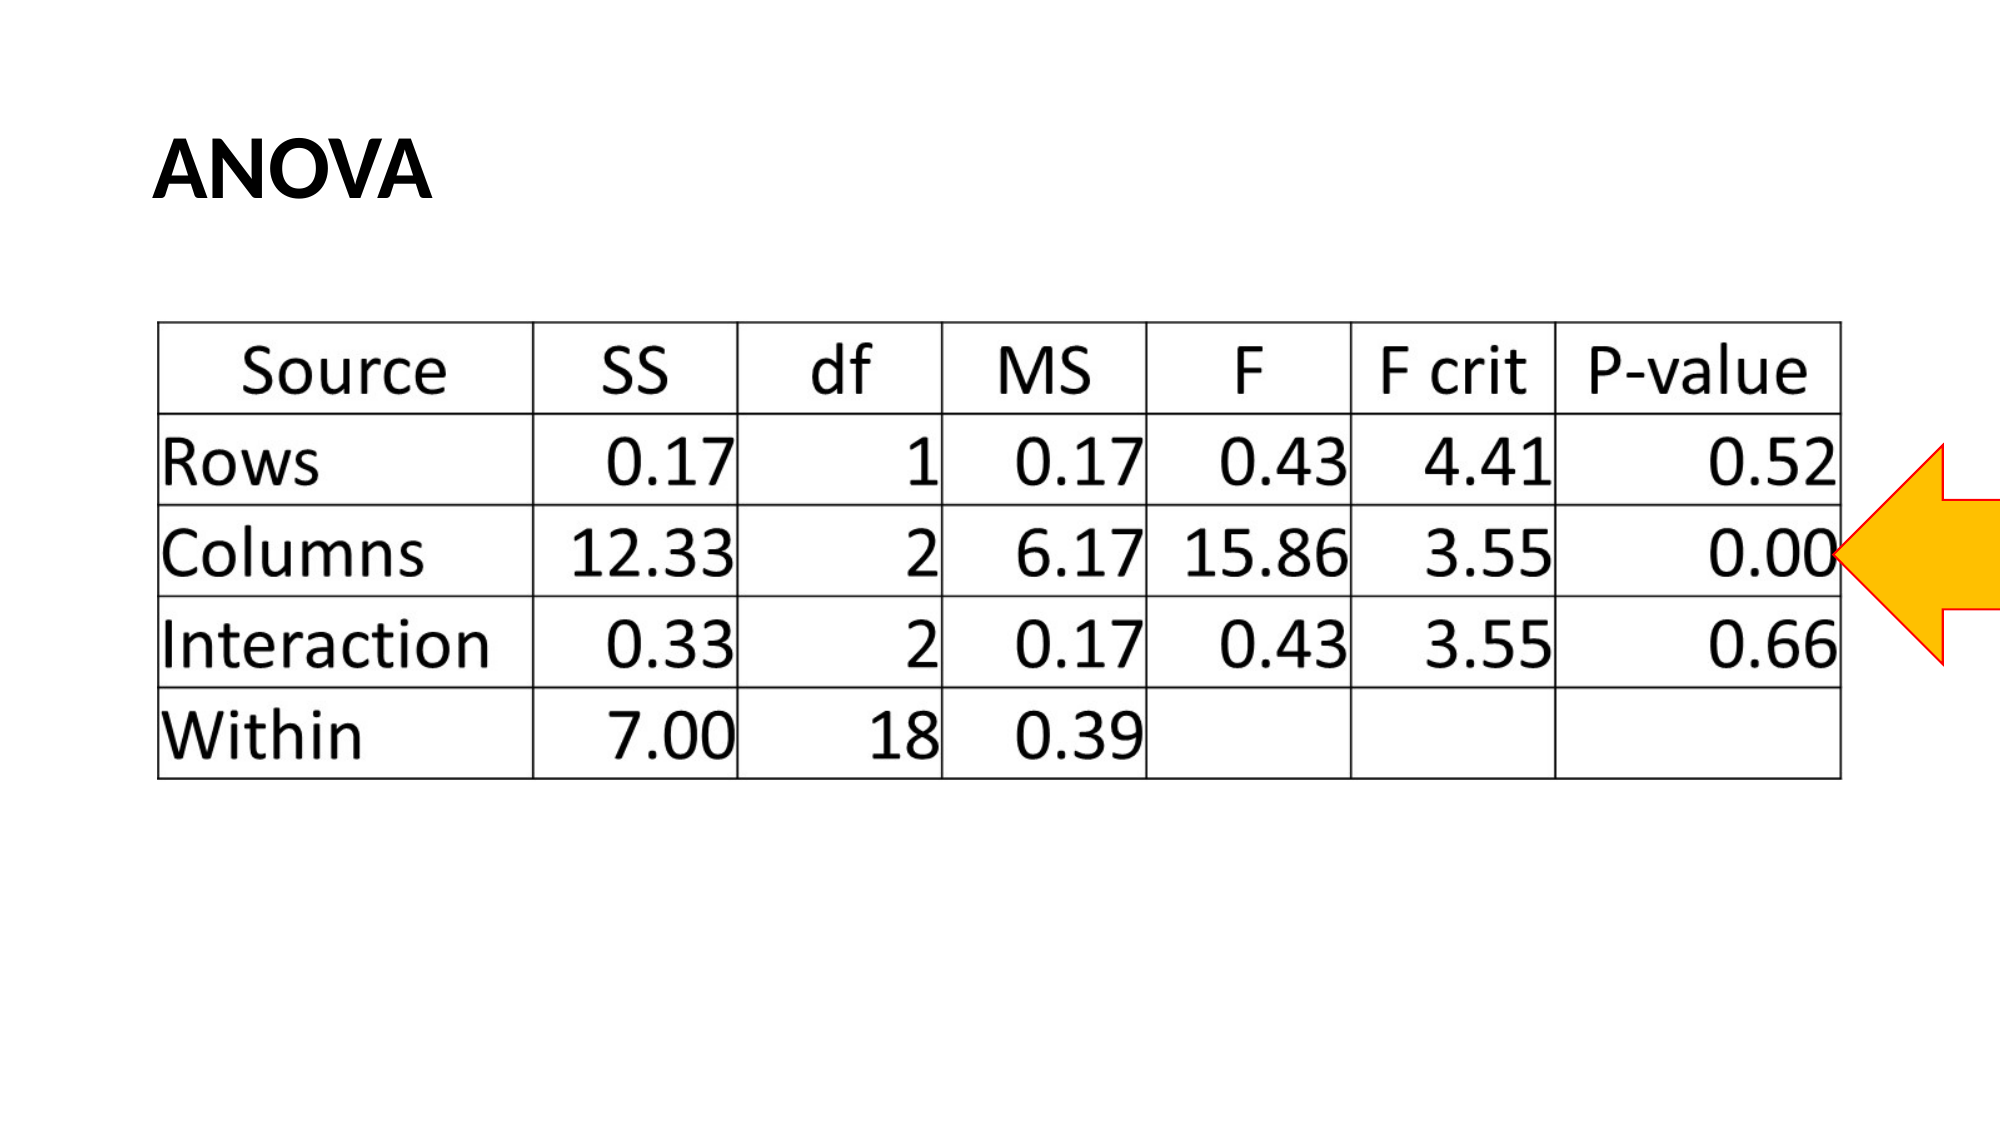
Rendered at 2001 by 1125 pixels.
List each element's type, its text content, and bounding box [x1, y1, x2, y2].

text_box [157, 300, 2000, 825]
title ANOVA [137, 59, 1863, 278]
